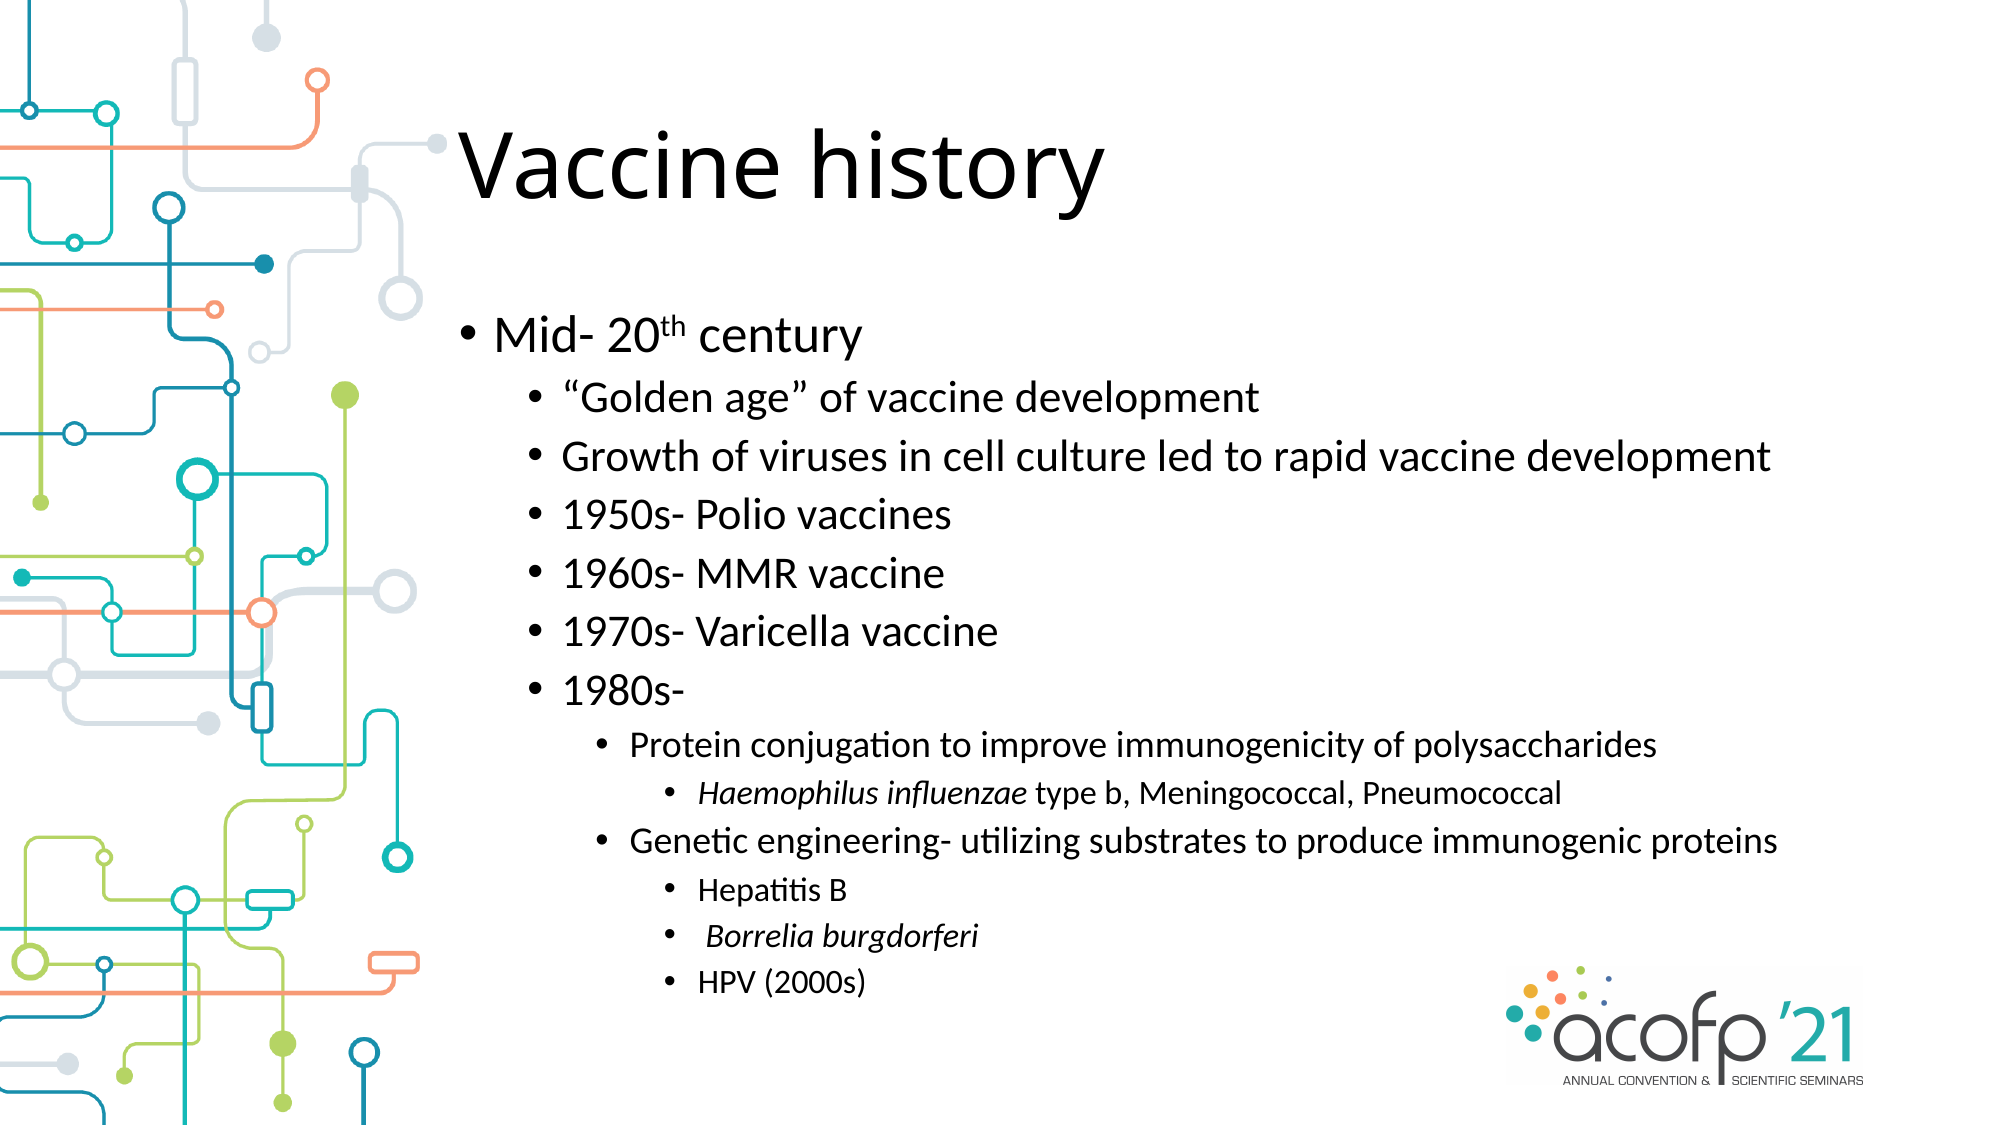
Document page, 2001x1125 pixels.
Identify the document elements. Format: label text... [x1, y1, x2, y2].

list Mid- 20th century “Golden age” of vaccine development Growth of viruses in cell culture led to rapid vaccine development 1950s- Polio vaccines 1960s- MMR vaccine 1970s- Varicella vaccine 1980s- Protein conjugation to improve immunogenicity of polysaccharides Haemophilus influenzae type b, Meningococcal, Pneumococcal Genetic engineering- utilizing substrates to produce immunogenic proteins Hepatitis B Borrelia burgdorferi HPV (2000s) [444, 299, 1943, 1014]
title Vaccine history [444, 59, 2000, 278]
picture [1506, 1014, 1863, 1085]
picture [0, 0, 900, 1125]
